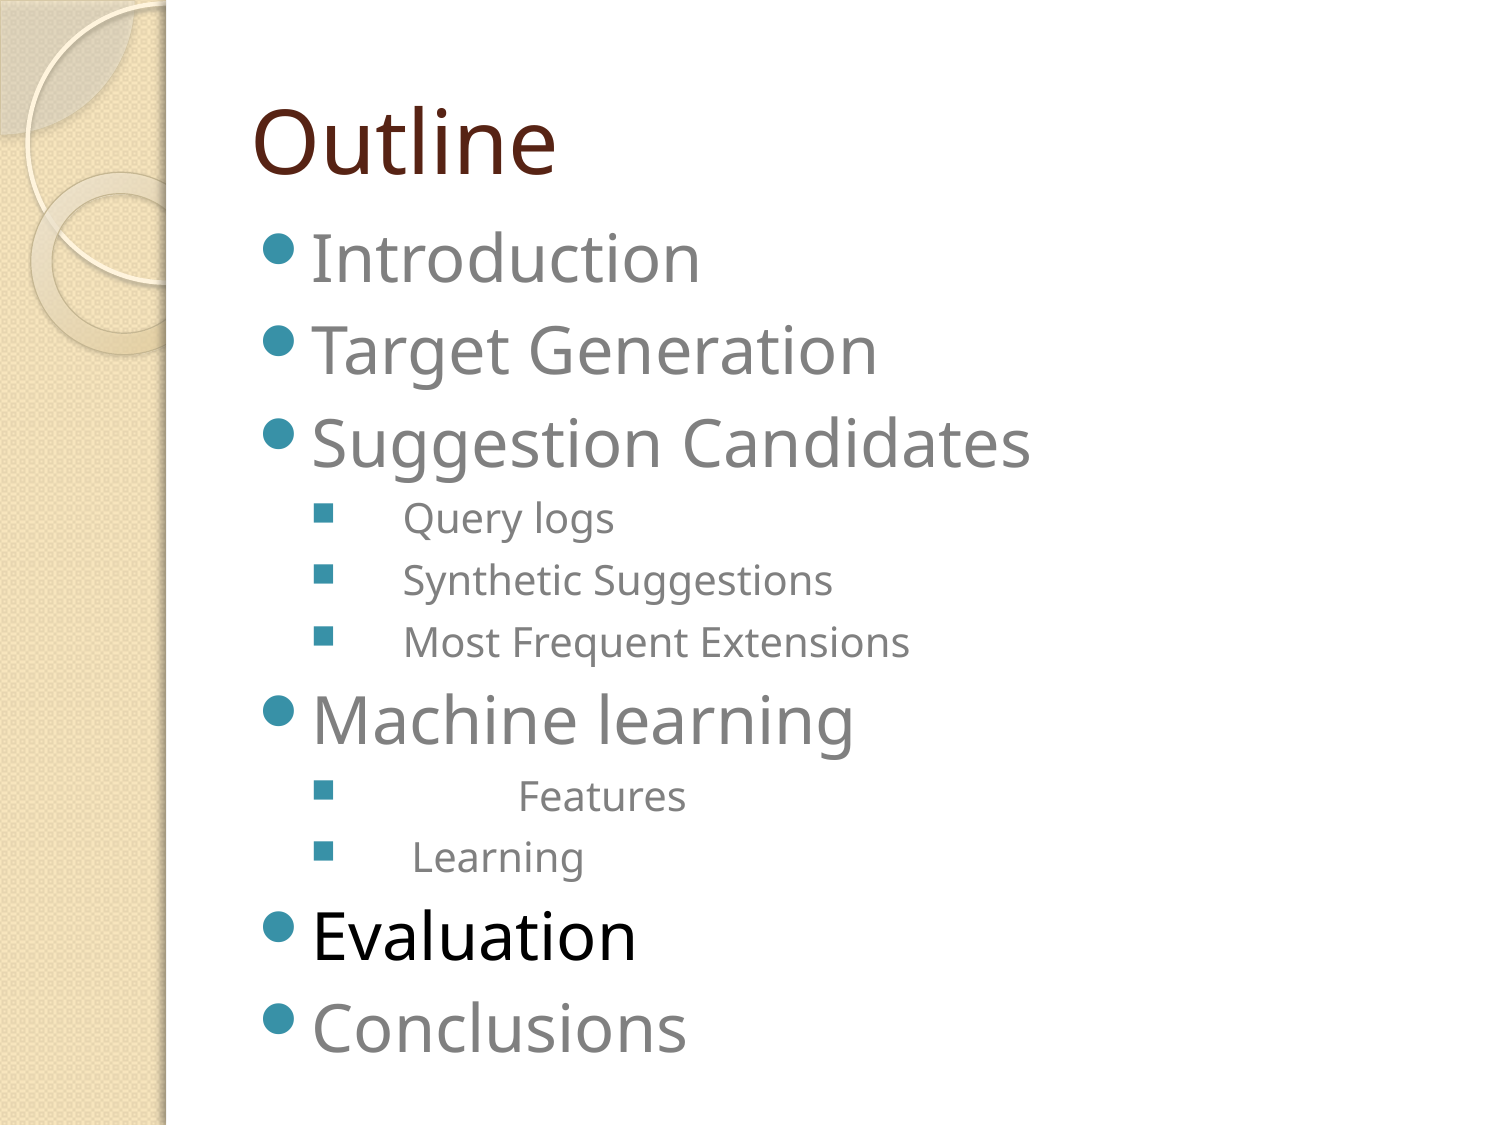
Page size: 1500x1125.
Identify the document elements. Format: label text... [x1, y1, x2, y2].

title Outline [235, 45, 1466, 233]
list Introduction Target Generation Suggestion Candidates Query logs Synthetic Suggestions Most Frequent Extensions Machine learning Features Learning Evaluation Conclusions [230, 208, 1461, 1096]
